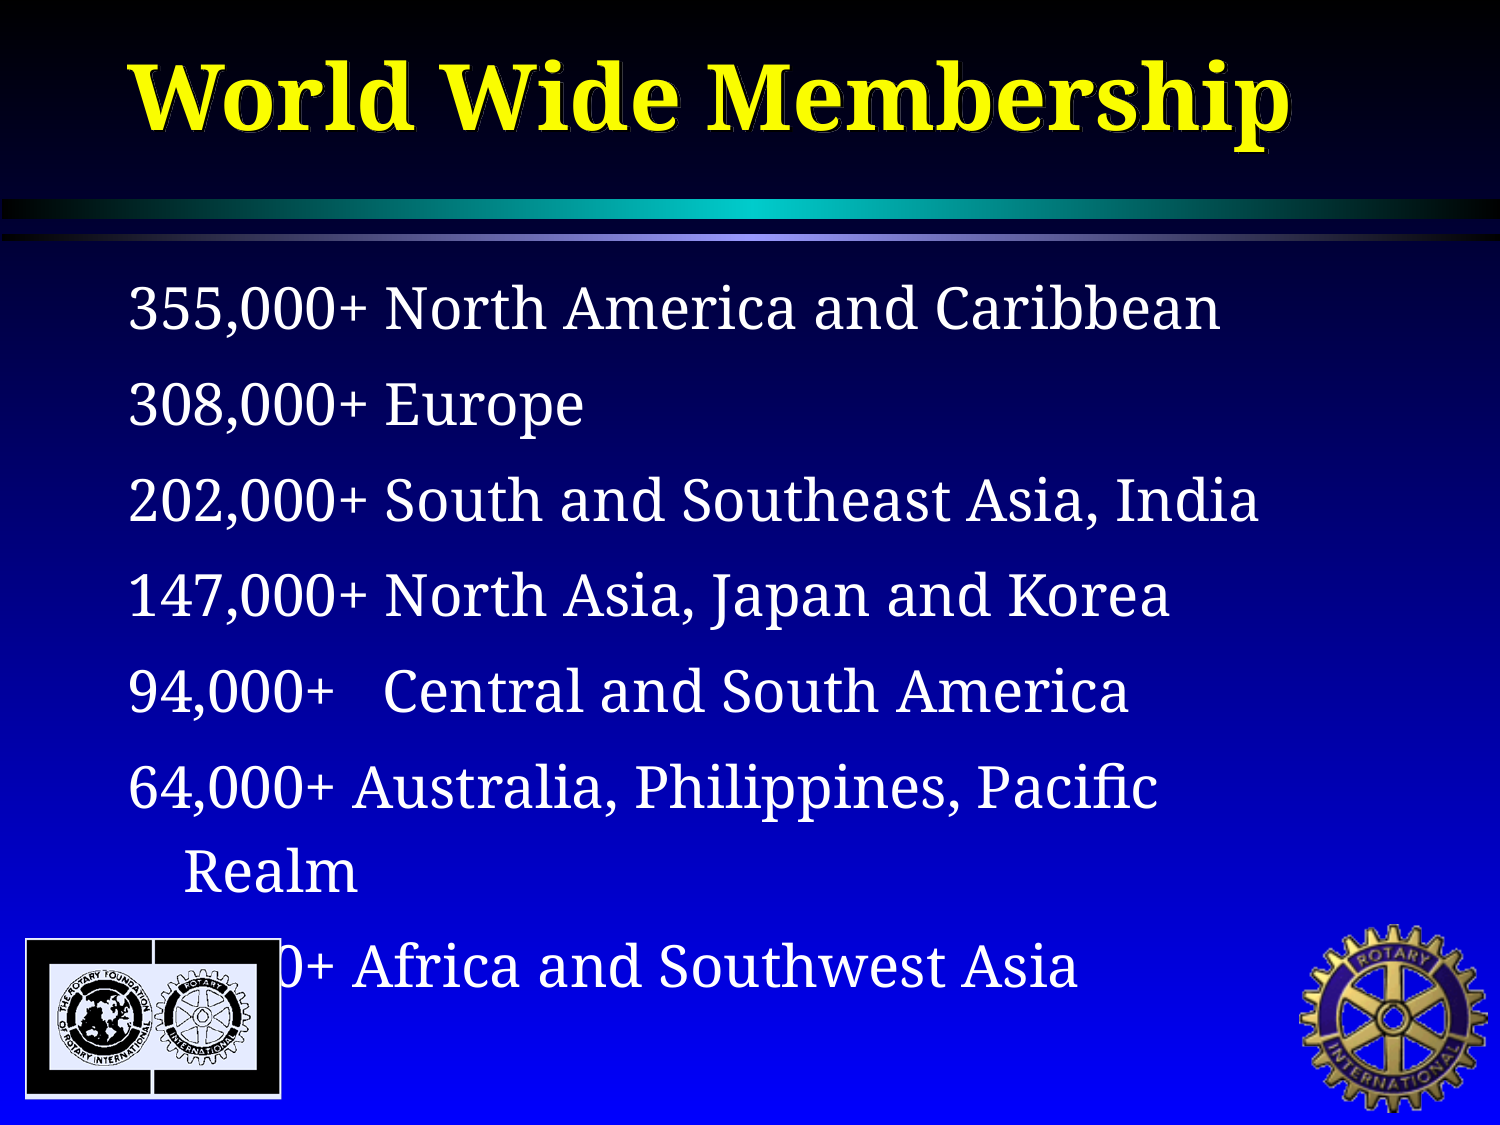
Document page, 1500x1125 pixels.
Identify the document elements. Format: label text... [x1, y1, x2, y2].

list 355,000+ North America and Caribbean 308,000+ Europe 202,000+ South and Southeast Asia, India 147,000+ North Asia, Japan and Korea 94,000+ Central and South America 64,000+ Australia, Philippines, Pacific Realm 38,000+ Africa and Southwest Asia [112, 249, 1363, 926]
picture [1299, 924, 1488, 1113]
title World Wide Membership [112, 0, 1388, 188]
picture [24, 937, 283, 1101]
